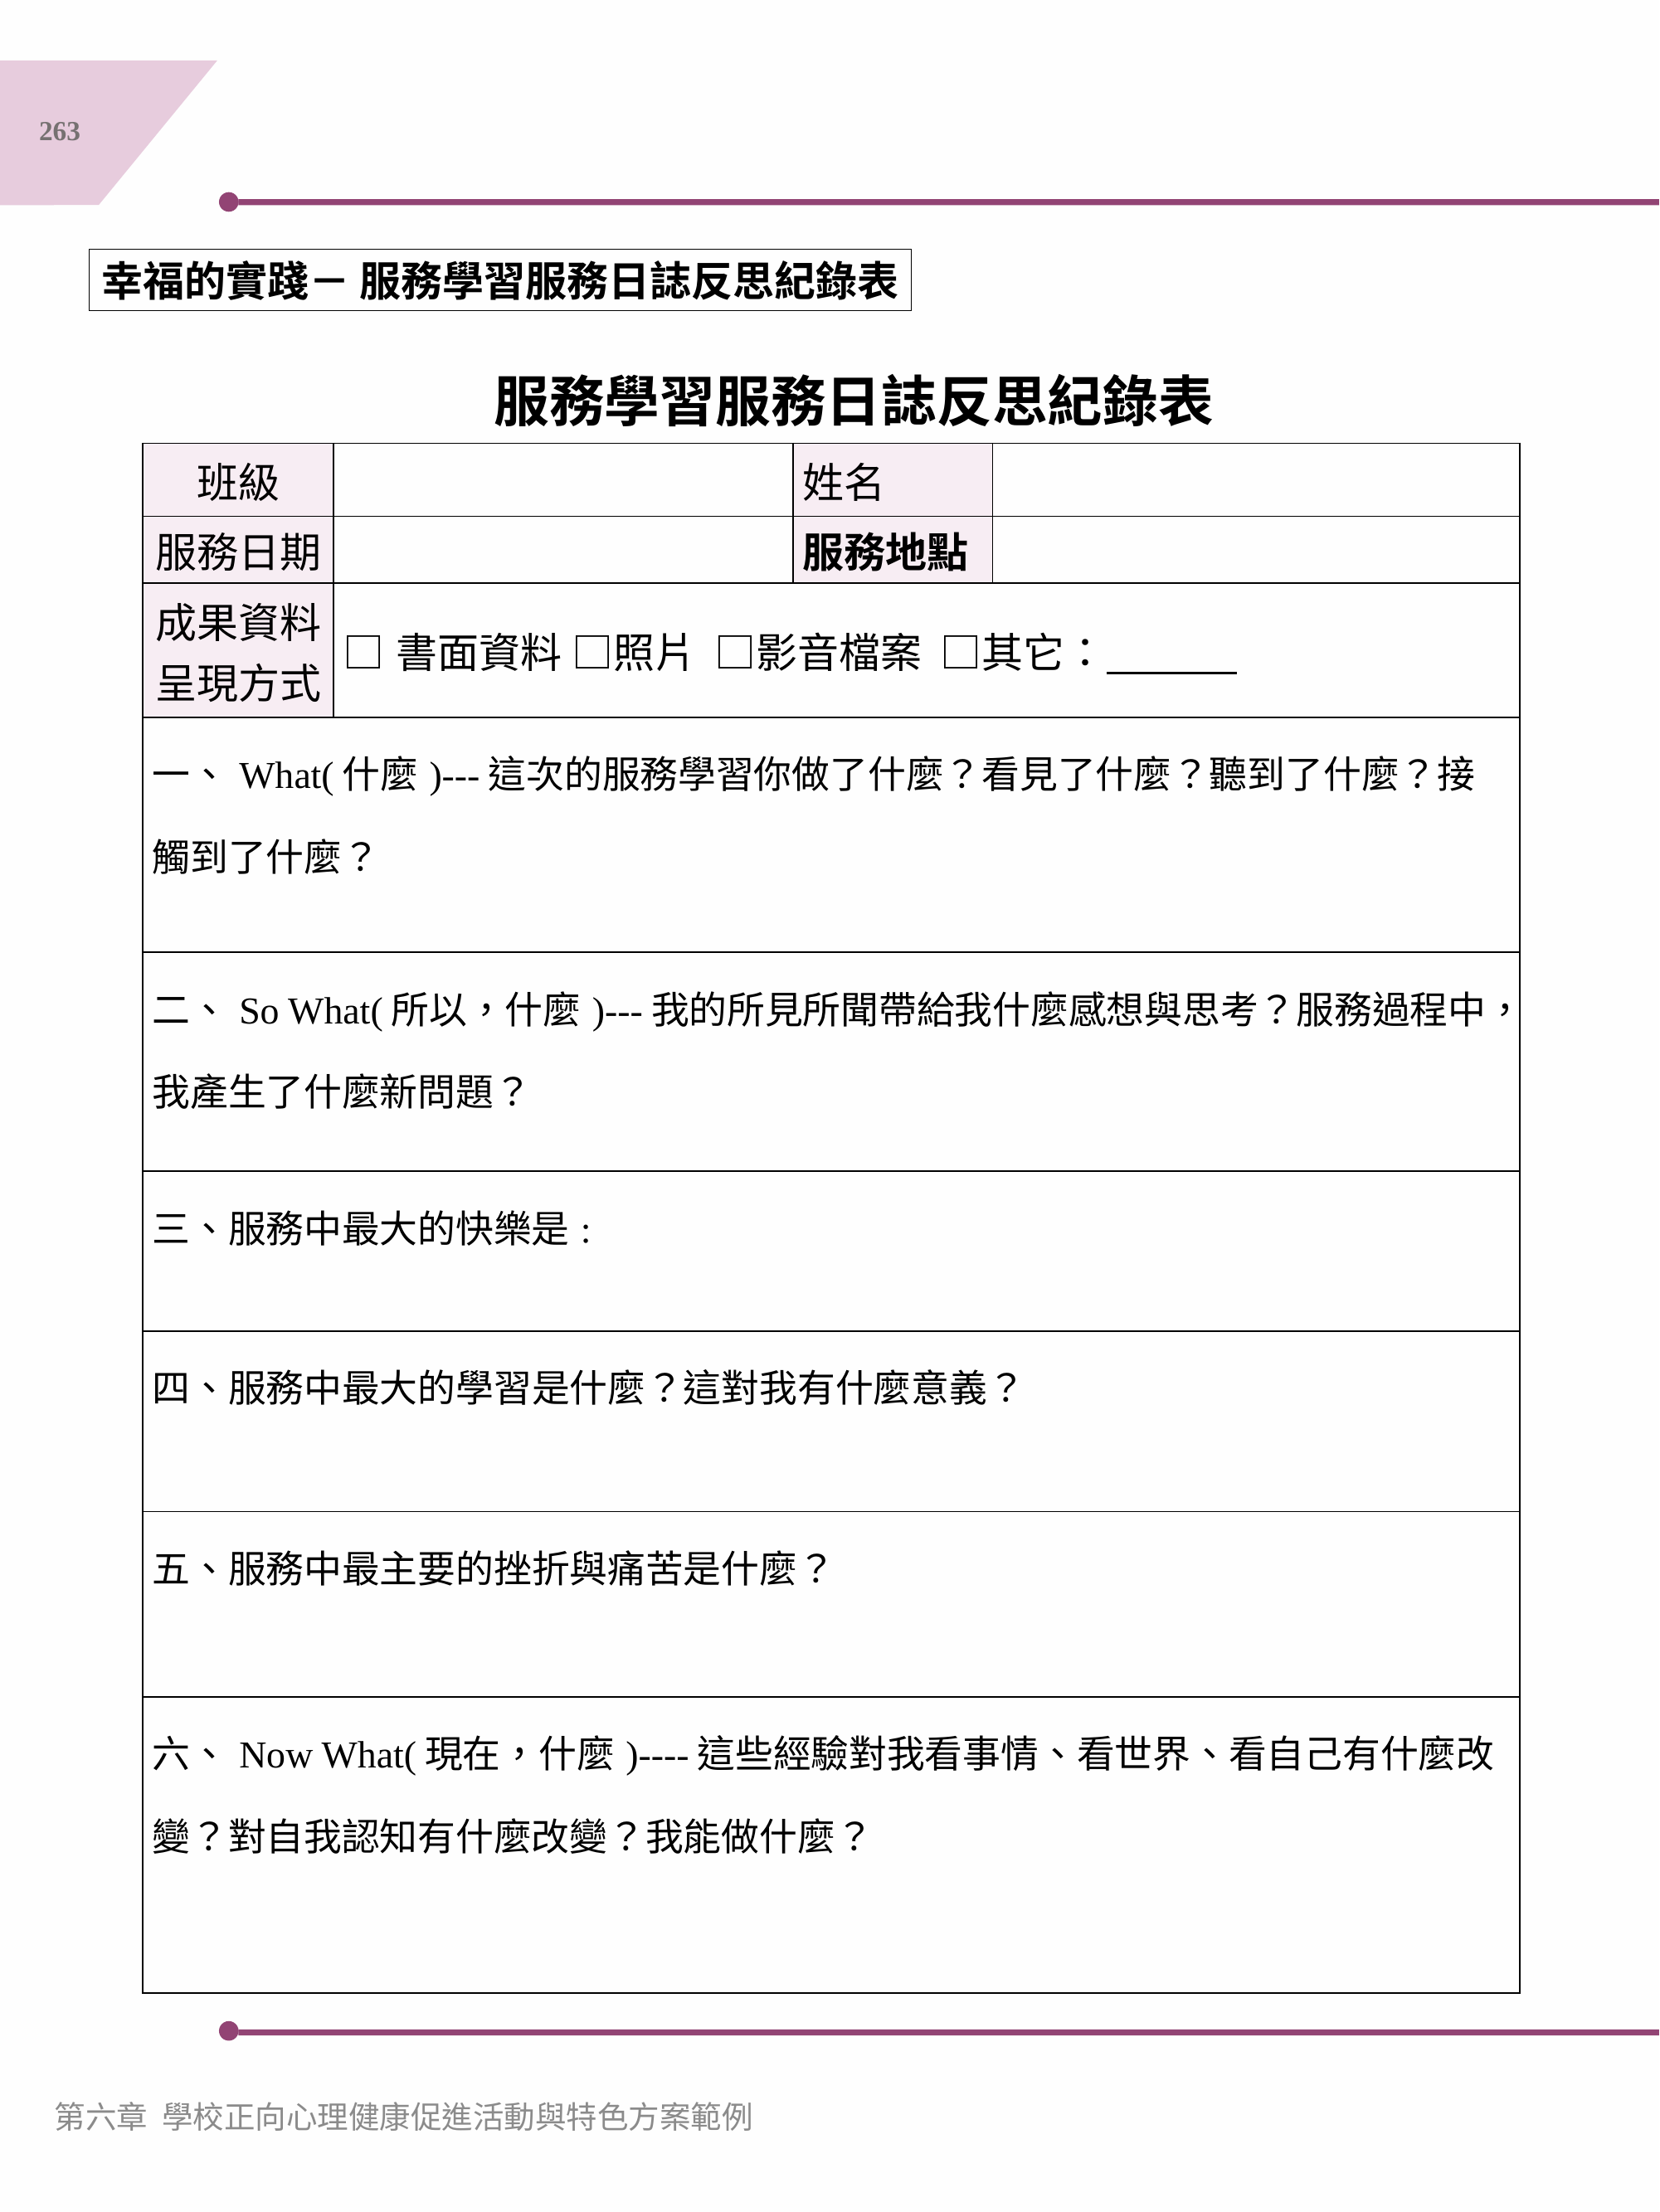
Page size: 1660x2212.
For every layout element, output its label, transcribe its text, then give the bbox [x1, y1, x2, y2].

table_header 姓名 [794, 444, 992, 516]
table_cell [334, 517, 792, 582]
table_cell 服務地點 [794, 517, 992, 582]
footer 263 [11, 80, 109, 180]
table_cell 服務日期 [144, 517, 333, 582]
table_cell 三、服務中最大的快樂是: [144, 1172, 1519, 1330]
text_box 幸福的實踐－ 服務學習服務日誌反思紀錄表 [89, 249, 912, 311]
text_box 服務學習服務日誌反思紀錄表 [455, 327, 1226, 439]
slide_number 第六章 學校正向心理健康促進活動與特色方案範例 [41, 2066, 786, 2166]
table_cell 二、So What(所以，什麼)---我的所見所聞帶給我什麼感想與思考？服務過程中，我產生了什麼新問題？ [144, 953, 1519, 1170]
table_cell 一、What(什麼)---這次的服務學習你做了什麼？看見了什麼？聽到了什麼？接觸到了什麼？ [144, 718, 1519, 951]
table_cell 五、服務中最主要的挫折與痛苦是什麼？ [144, 1512, 1519, 1696]
table_header [334, 444, 792, 516]
table_cell 成果資料 呈現方式 [144, 584, 333, 717]
table_header 班級 [144, 444, 333, 516]
table_cell □書面資料 □照片 □影音檔案 □其它： [334, 584, 1519, 717]
table_cell [993, 517, 1519, 582]
table_cell 四、服務中最大的學習是什麼？這對我有什麼意義？ [144, 1332, 1519, 1511]
table_header [993, 444, 1519, 516]
table_cell 六、Now What(現在，什麼)----這些經驗對我看事情、看世界、看自己有什麼改變？對自我認知有什麼改變？我能做什麼？ [144, 1698, 1519, 1992]
